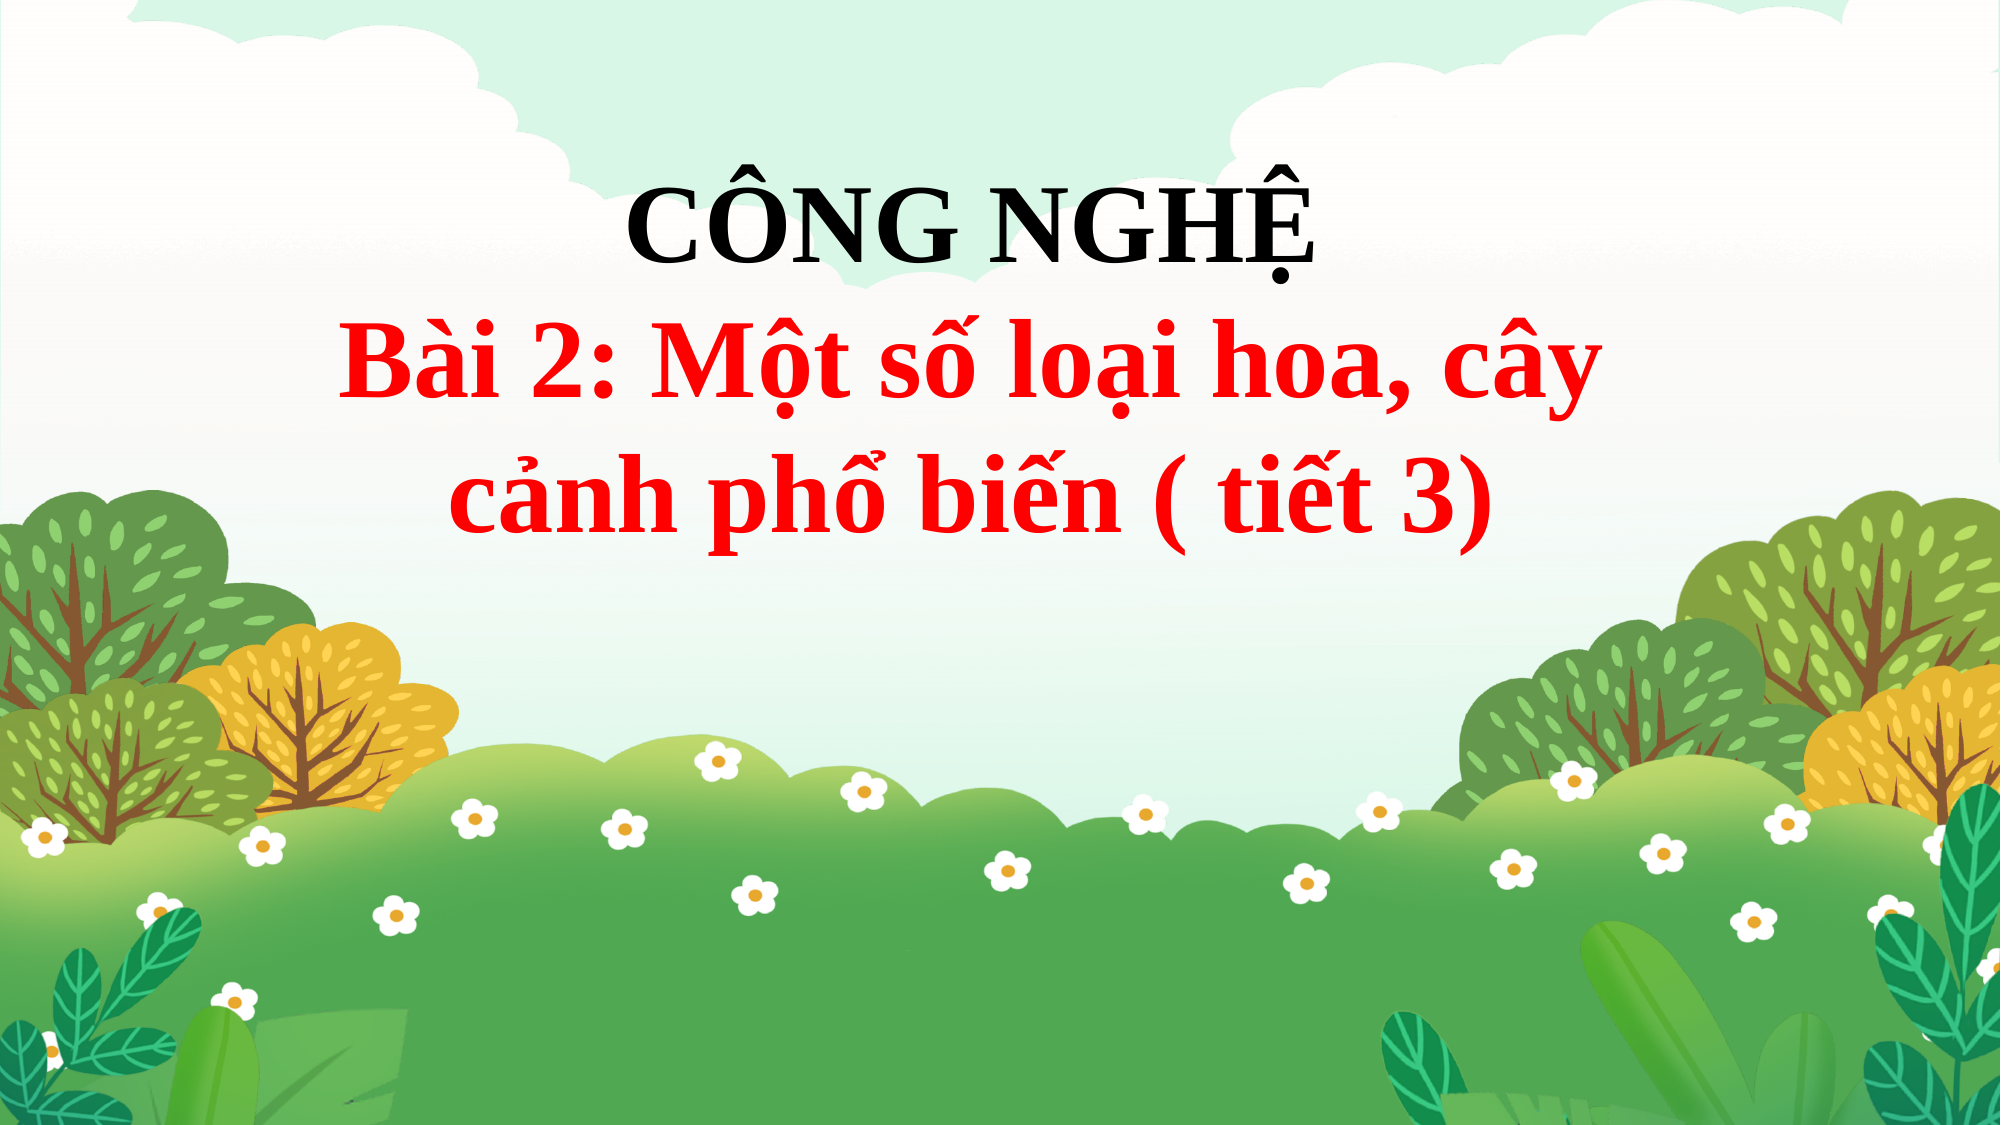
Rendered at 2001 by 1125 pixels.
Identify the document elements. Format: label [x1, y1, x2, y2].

text_box [0, 490, 459, 734]
text_box [0, 957, 458, 1125]
picture [0, 0, 2000, 734]
text_box [1366, 852, 2000, 1125]
text_box [1423, 487, 2000, 734]
text_box [0, 734, 2000, 1125]
